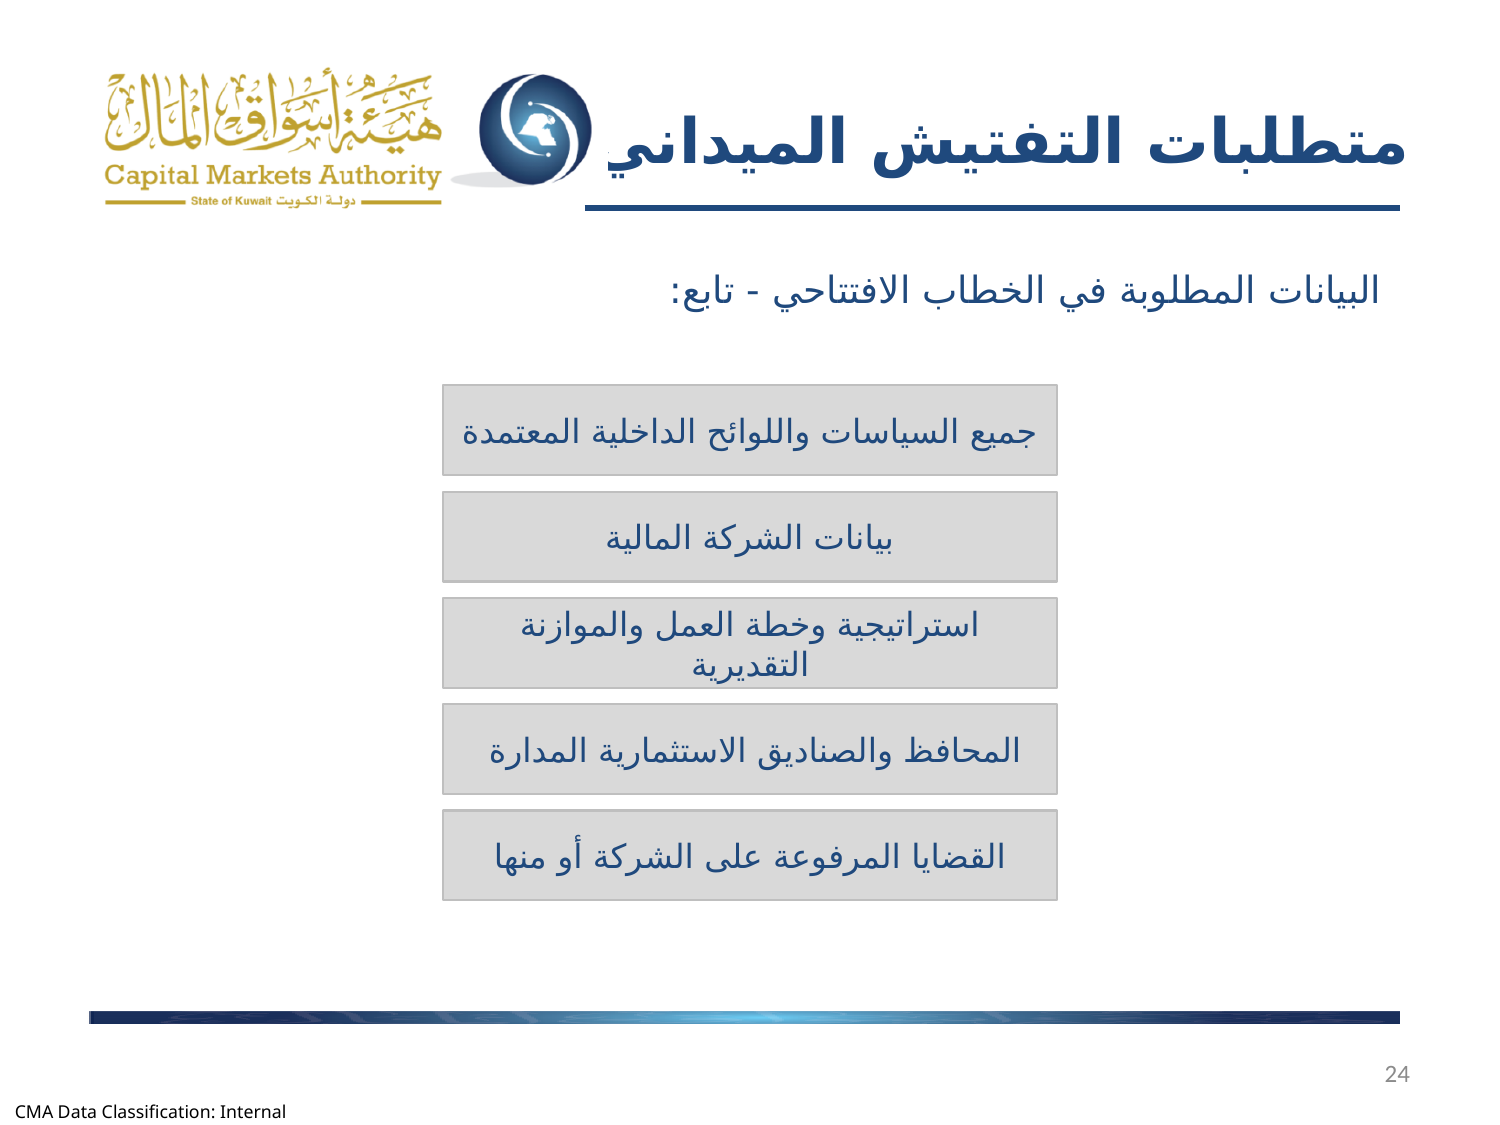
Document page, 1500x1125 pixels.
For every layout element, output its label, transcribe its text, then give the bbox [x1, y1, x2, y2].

text_box جميع السياسات واللوائح الداخلية المعتمدة [441, 383, 1059, 477]
picture [87, 62, 608, 213]
title متطلبات التفتيش الميداني [460, 45, 1425, 233]
picture [87, 1011, 1401, 1024]
text_box المحافظ والصناديق الاستثمارية المدارة [441, 702, 1059, 796]
text_box بيانات الشركة المالية [441, 489, 1059, 584]
text_box استراتيجية وخطة العمل والموازنة التقديرية [441, 596, 1059, 690]
list [78, 238, 1429, 325]
text_box القضايا المرفوعة على الشركة أو منها [441, 808, 1059, 903]
text_box البيانات المطلوبة في الخطاب الافتتاحي - تابع: [88, 231, 1402, 323]
slide_number 24 [1074, 1042, 1425, 1103]
